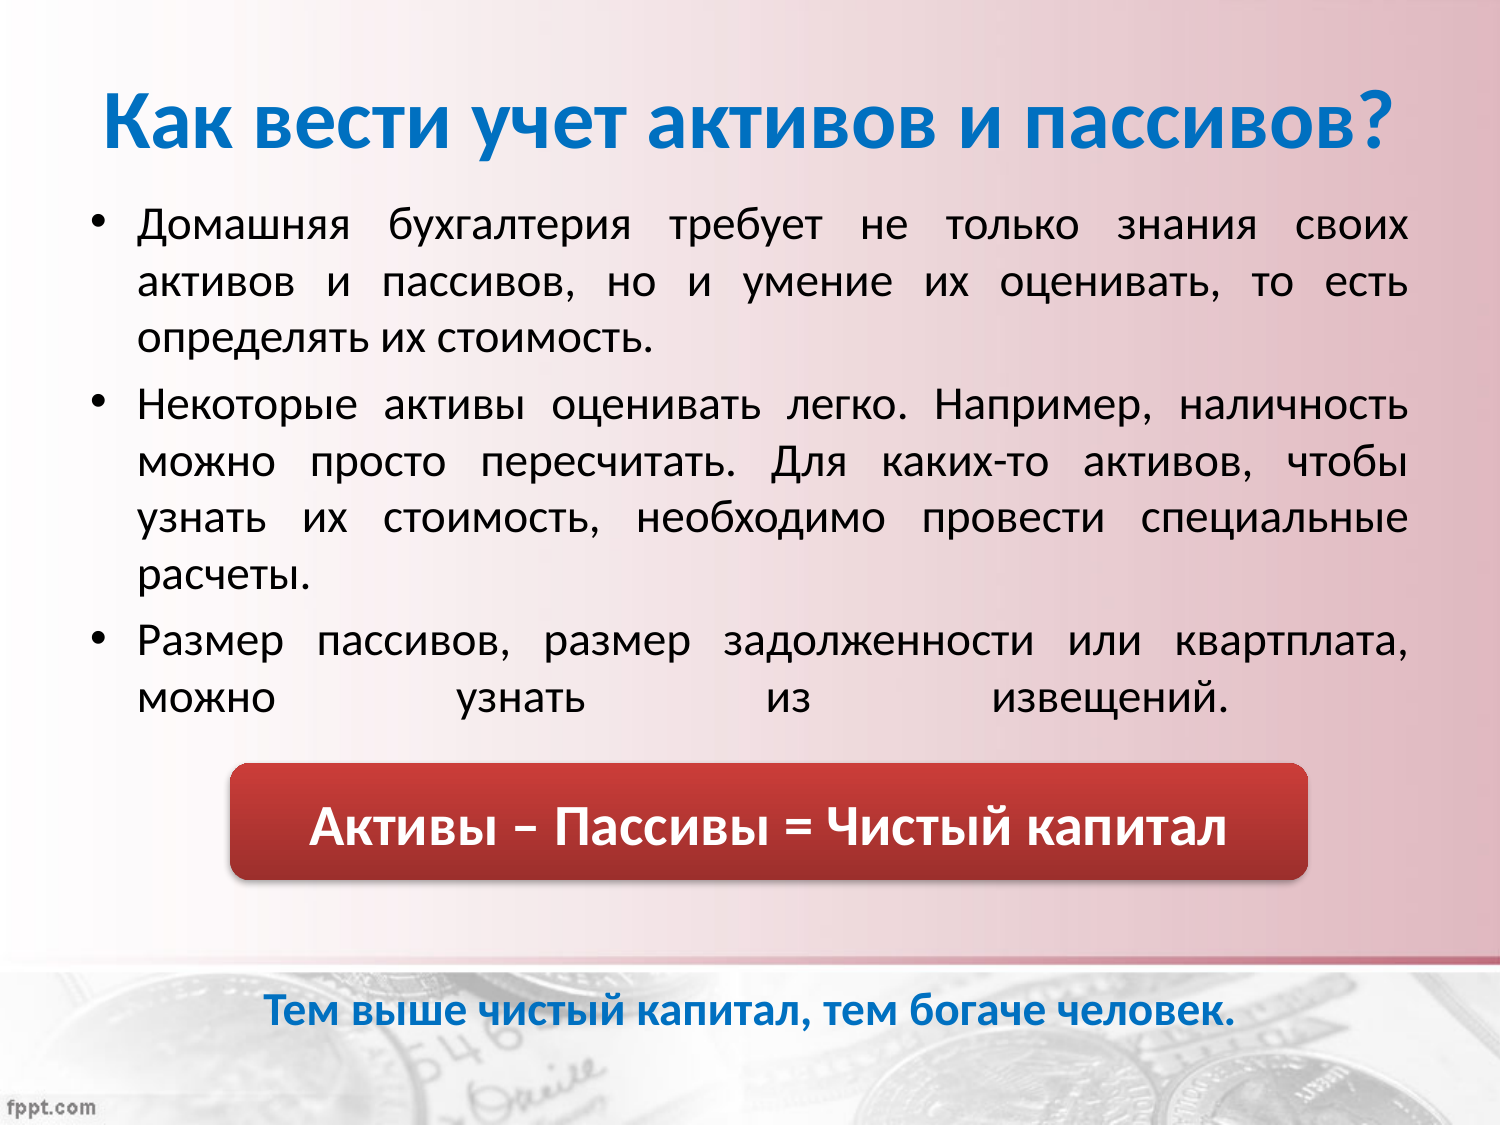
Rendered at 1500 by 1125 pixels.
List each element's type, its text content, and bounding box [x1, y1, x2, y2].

text_box Активы – Пассивы = Чистый капитал [230, 763, 1309, 881]
title Как вести учет активов и пассивов? [75, 45, 1425, 184]
list Домашняя бухгалтерия требует не только знания своих активов и пассивов, но и умение их оценивать, то есть определять их стоимость. Некоторые активы оценивать легко. Например, наличность можно просто пересчитать. Для каких-то активов, чтобы узнать их стоимость, необходимо провести специальные расчеты. Размер пассивов, размер задолженности или квартплата, можно узнать из извещений. Тем выше чистый капитал, тем богаче человек. [75, 184, 1425, 1043]
picture [0, 0, 1500, 1125]
